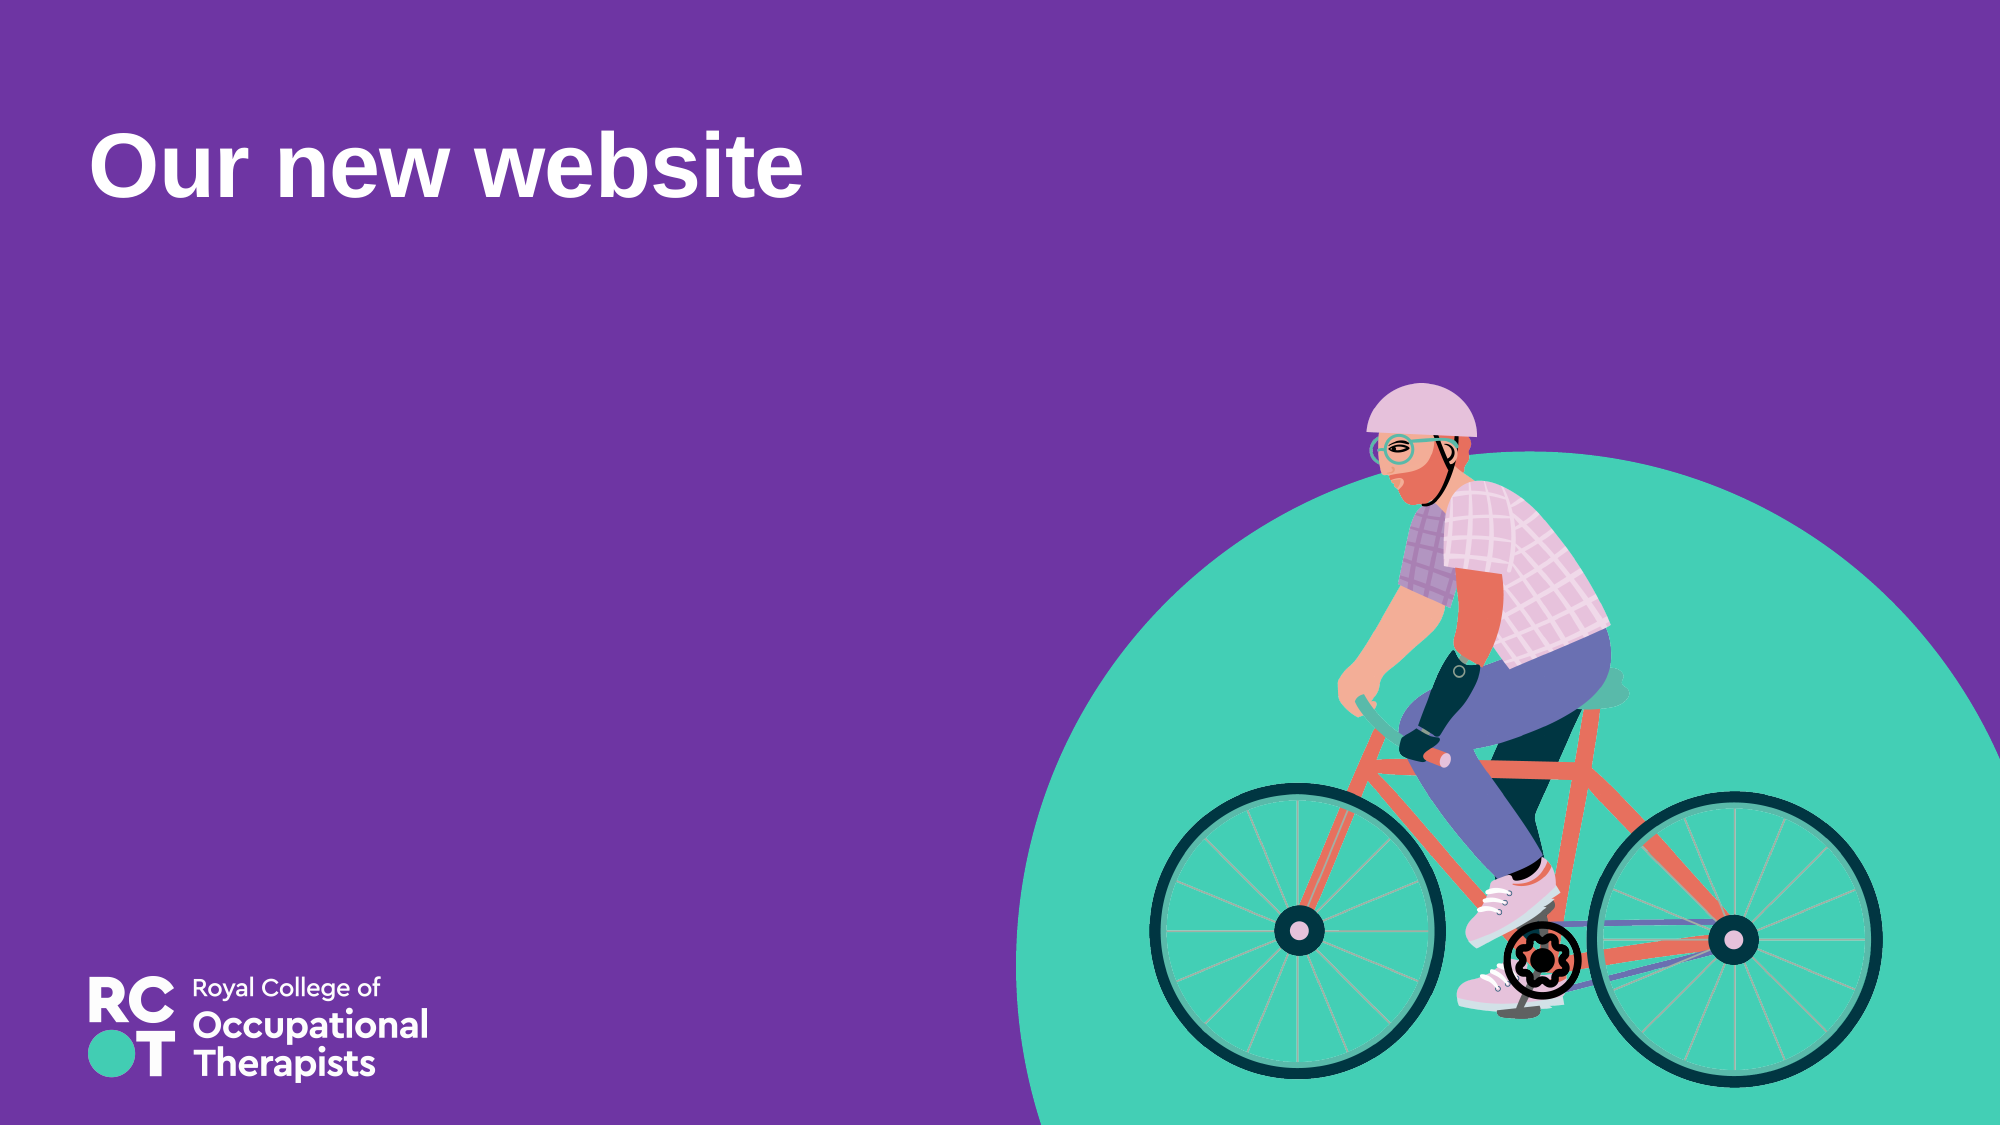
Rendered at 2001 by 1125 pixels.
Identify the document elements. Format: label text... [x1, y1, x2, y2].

picture [88, 976, 427, 1083]
title Our new website [88, 118, 1920, 248]
picture [1149, 383, 1883, 1088]
picture [1598, 803, 1871, 1076]
picture [1751, 957, 1883, 1088]
